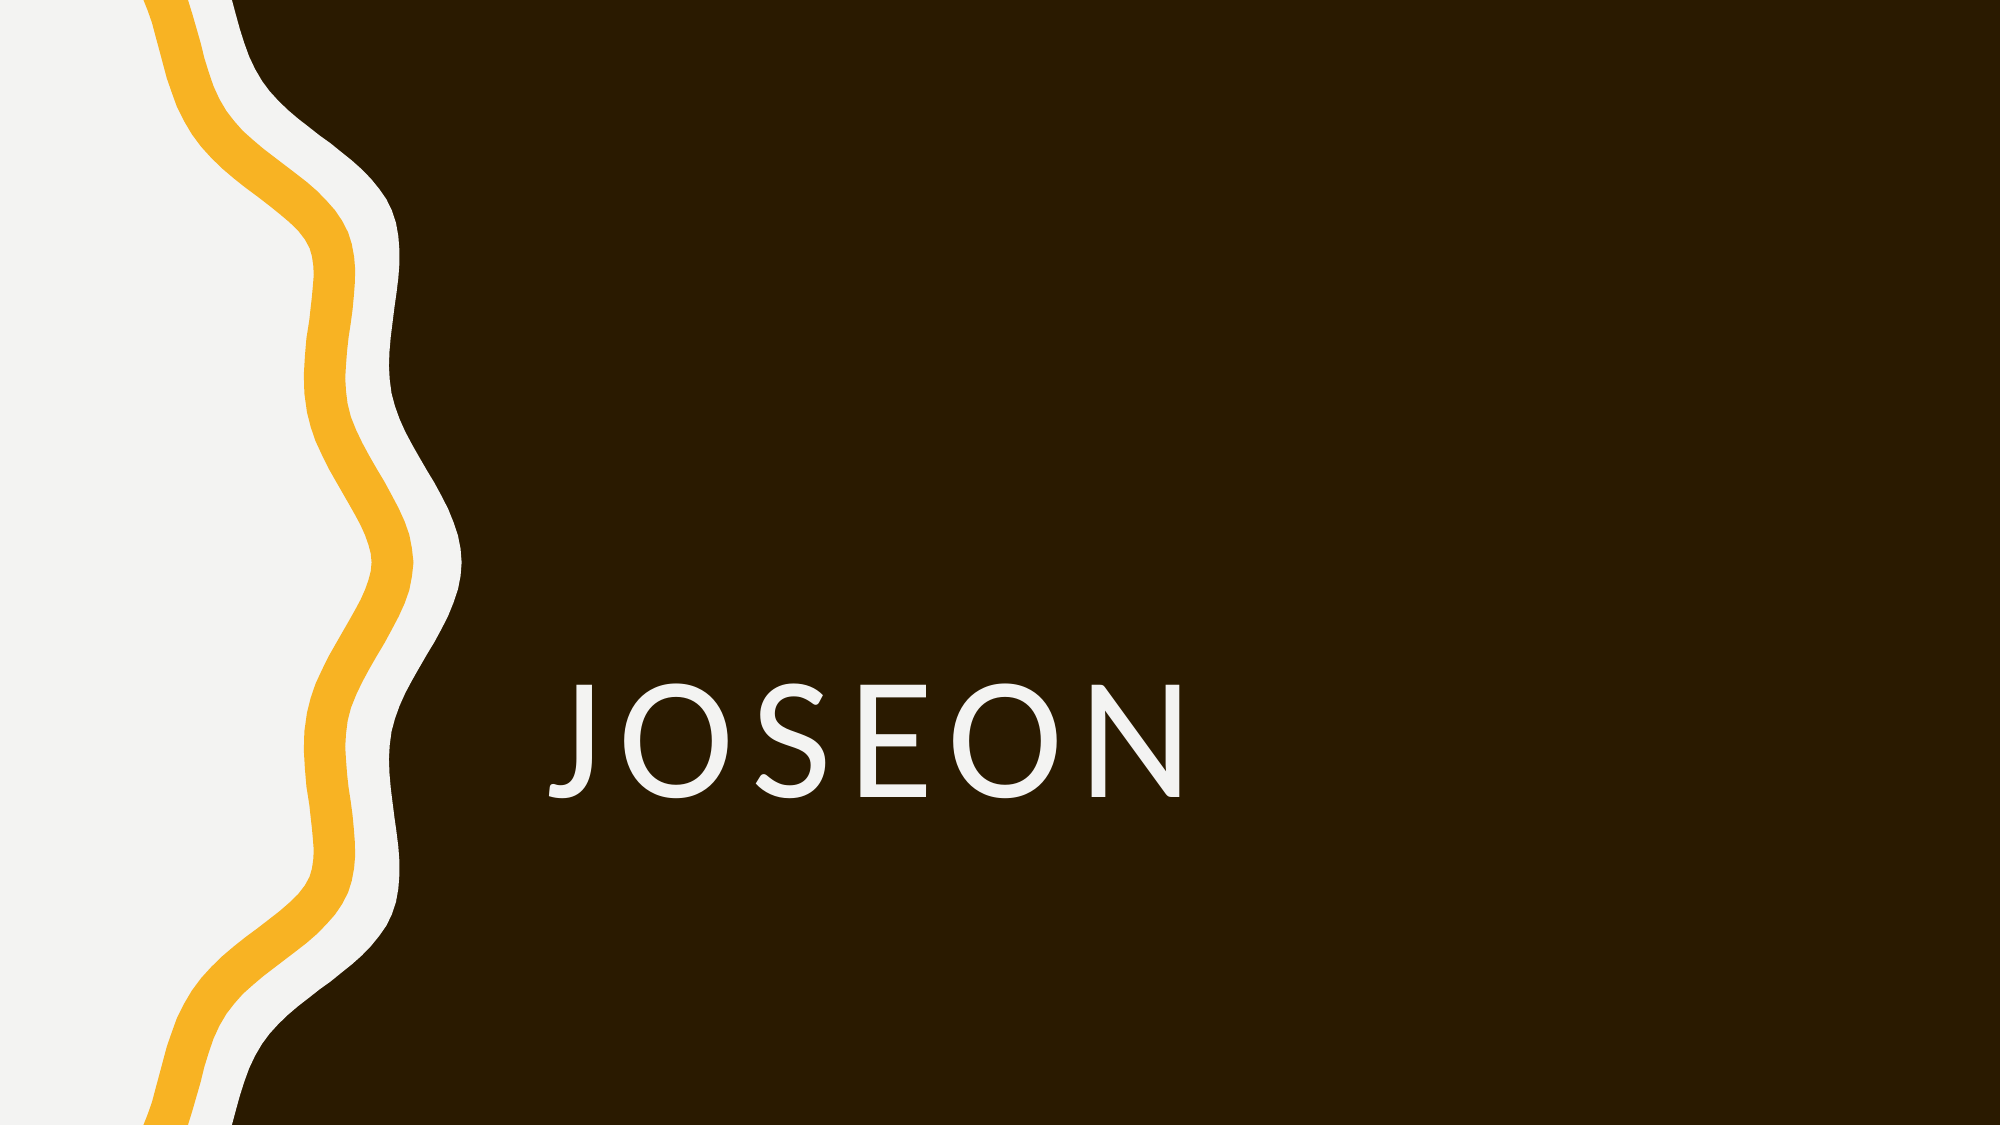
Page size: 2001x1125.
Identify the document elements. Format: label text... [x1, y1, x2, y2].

title joseon [531, 176, 1875, 843]
